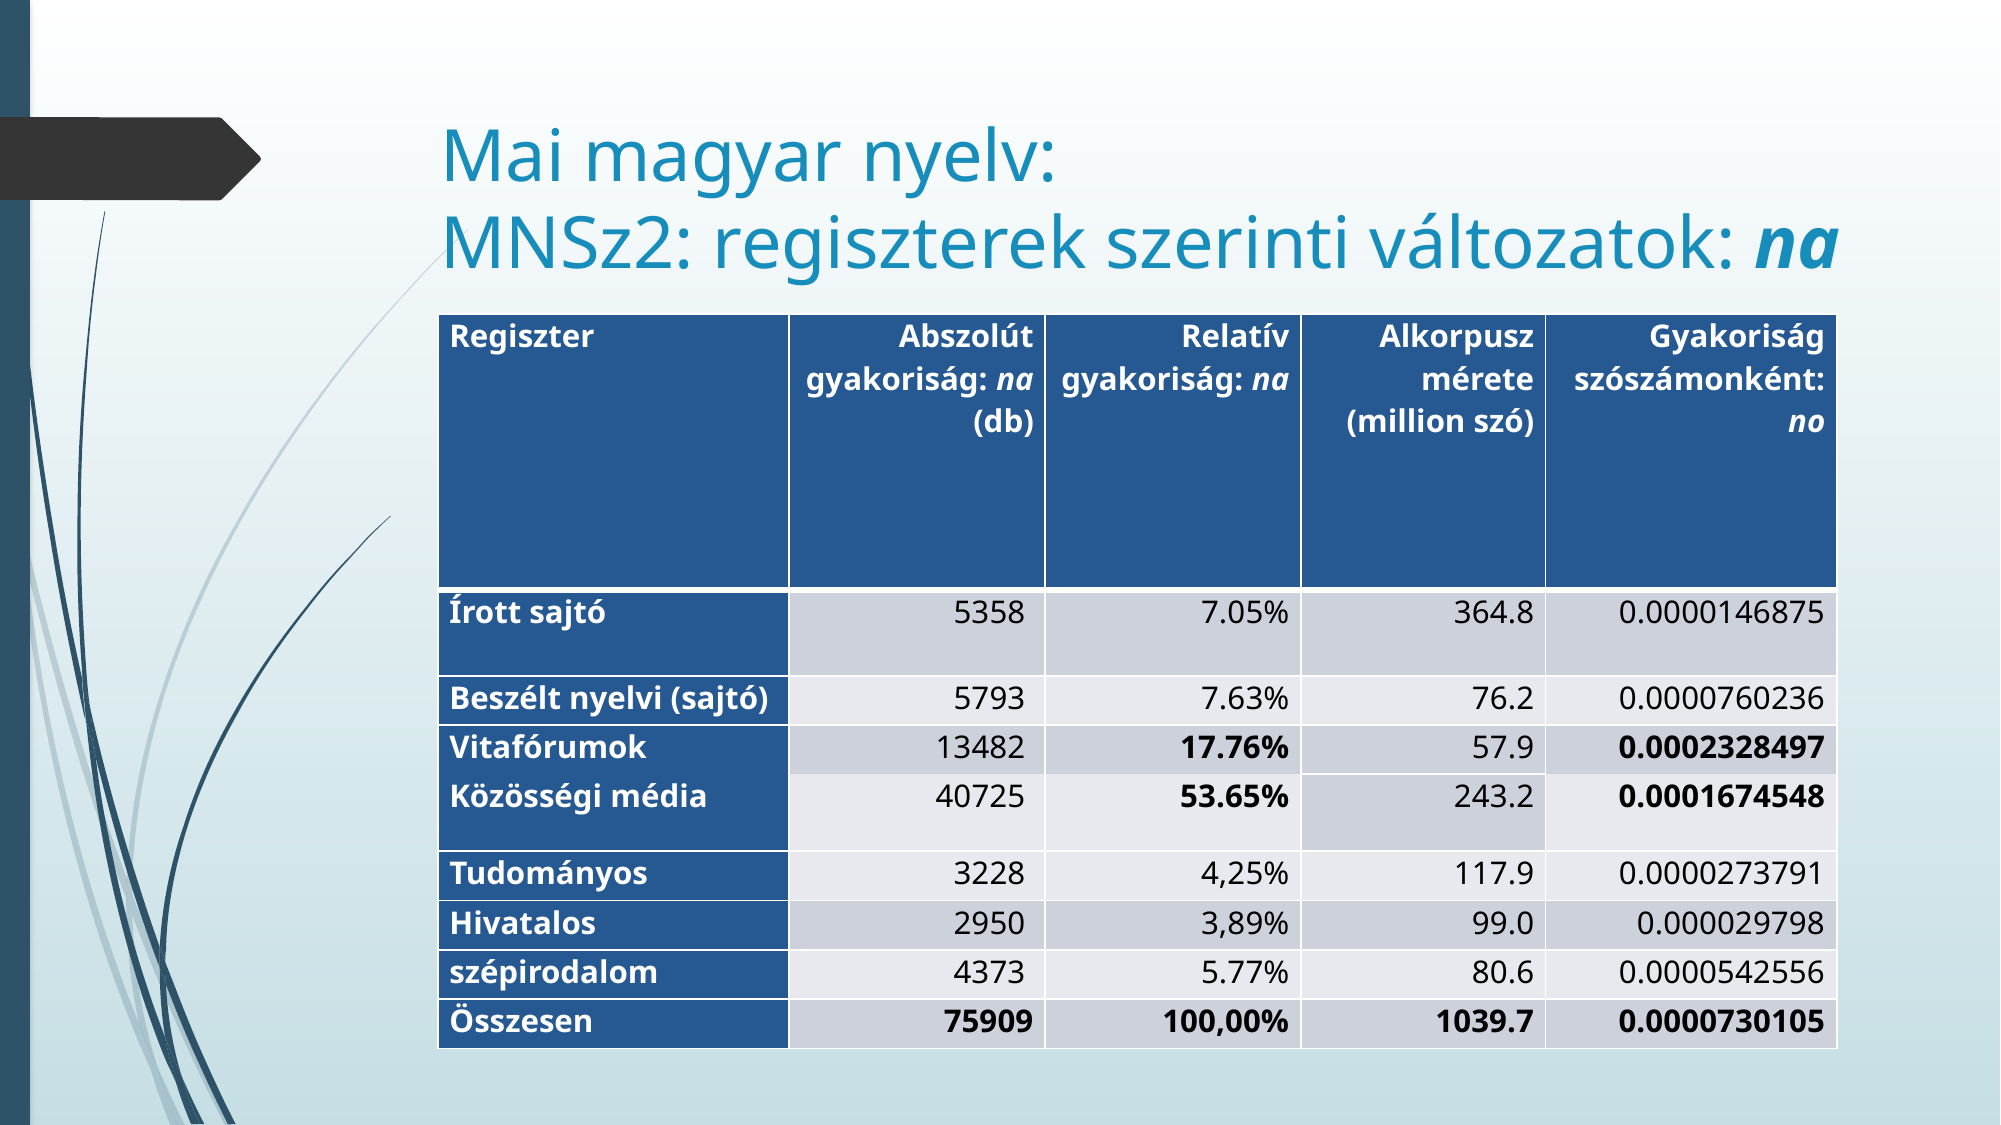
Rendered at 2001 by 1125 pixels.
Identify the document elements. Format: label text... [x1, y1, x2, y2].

table_cell 243.2 [1302, 775, 1545, 850]
table_header Abszolút gyakoriság: na (db) [790, 315, 1044, 587]
table_cell 0.0001674548 [1546, 774, 1836, 850]
table_cell 76.2 [1302, 677, 1545, 724]
table_cell 5358 [790, 593, 1044, 675]
table_cell 1039.7 [1302, 1000, 1545, 1048]
table_header Relatív gyakoriság: na [1046, 315, 1300, 587]
table_cell 0.0000730105 [1546, 1000, 1836, 1048]
table_cell 0.000029798 [1546, 901, 1836, 949]
table_cell 13482 [790, 726, 1044, 774]
table_cell 99.0 [1302, 901, 1545, 949]
table_cell 5793 [790, 677, 1044, 724]
table_cell Tudományos [439, 852, 788, 900]
table_header Alkorpusz mérete (million szó) [1302, 315, 1545, 587]
table_header Gyakoriság szószámonként: no [1546, 315, 1836, 587]
table_cell 0.0002328497 [1546, 726, 1836, 774]
table_cell 80.6 [1302, 951, 1545, 998]
table_cell 117.9 [1302, 852, 1545, 900]
table_cell 0.0000146875 [1546, 593, 1836, 675]
table_cell 364.8 [1302, 593, 1545, 675]
table_header Regiszter [439, 315, 788, 587]
table_cell Írott sajtó [439, 593, 788, 675]
table_cell 3228 [790, 852, 1044, 900]
table_cell Összesen [439, 1000, 788, 1048]
table_cell 40725 [790, 774, 1044, 850]
table_cell 0.0000542556 [1546, 951, 1836, 998]
table_cell szépirodalom [439, 951, 788, 998]
table_cell 0.0000760236 [1546, 677, 1836, 724]
table_cell 3,89% [1046, 901, 1300, 949]
table_cell 57.9 [1302, 726, 1545, 773]
table_cell 2950 [790, 901, 1044, 949]
table_cell Közösségi média [439, 774, 788, 850]
table_cell 17.76% [1046, 726, 1300, 774]
table_cell 5.77% [1046, 951, 1300, 998]
title Mai magyar nyelv: MNSz2: regiszterek szerinti változatok: na [425, 102, 1888, 313]
table_cell 4,25% [1046, 852, 1300, 900]
table_cell 7.05% [1046, 593, 1300, 675]
table_cell 75909 [790, 1000, 1044, 1048]
table_cell Vitafórumok [439, 726, 788, 774]
table_cell Hivatalos [439, 901, 788, 949]
table_cell 4373 [790, 951, 1044, 998]
table_cell 7.63% [1046, 677, 1300, 724]
table_cell 100,00% [1046, 1000, 1300, 1048]
table_cell Beszélt nyelvi (sajtó) [439, 677, 788, 724]
table_cell 0.0000273791 [1546, 852, 1836, 900]
table_cell 53.65% [1046, 774, 1300, 850]
